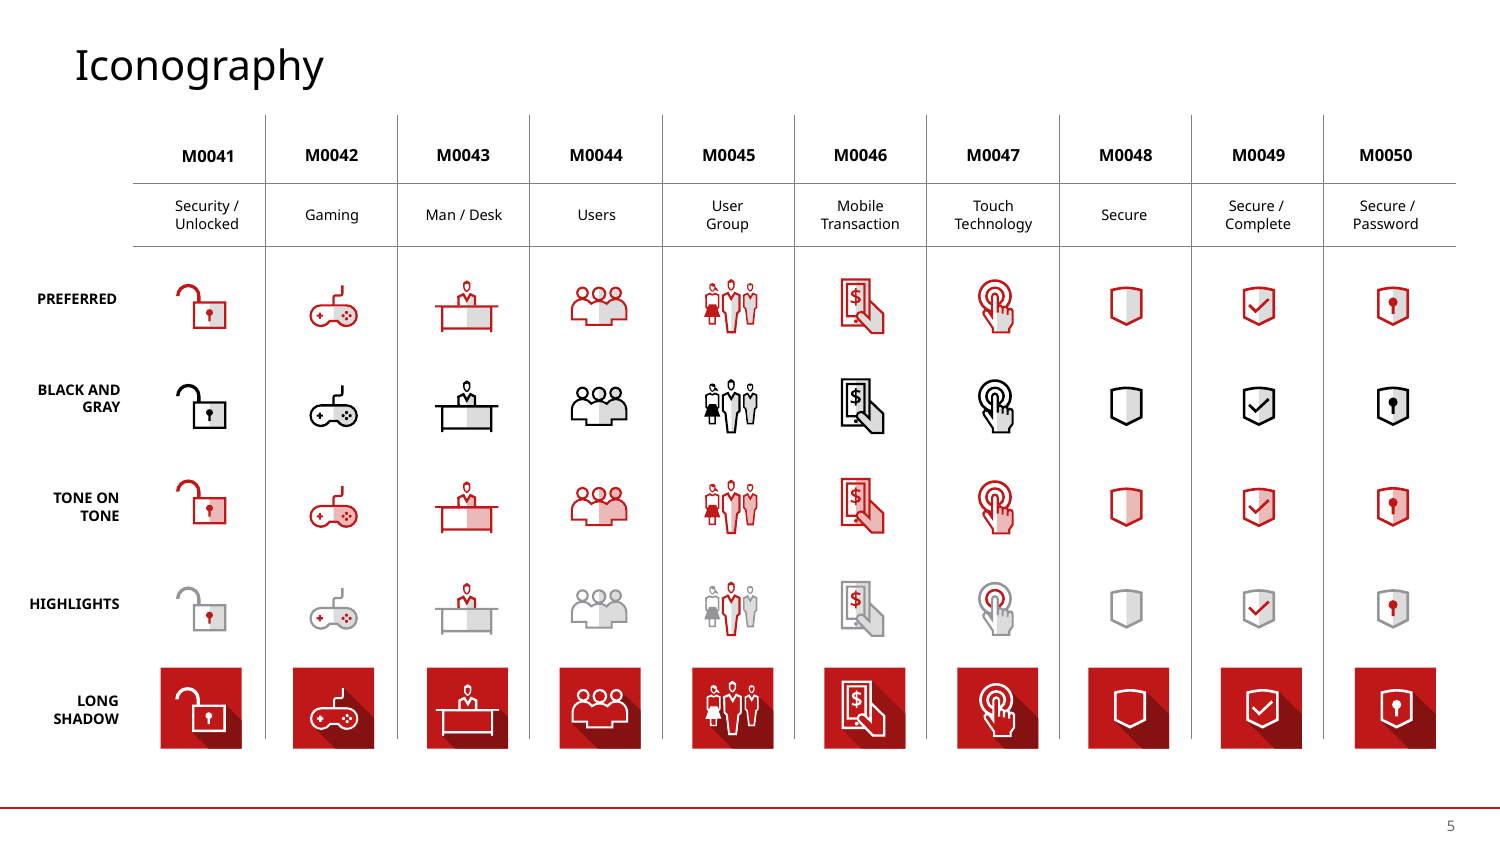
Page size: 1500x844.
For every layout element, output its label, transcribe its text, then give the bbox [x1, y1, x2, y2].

text_box M0041 [150, 139, 267, 172]
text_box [1088, 667, 1170, 749]
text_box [978, 581, 1014, 636]
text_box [1242, 286, 1276, 327]
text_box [840, 378, 885, 435]
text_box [309, 285, 358, 328]
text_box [841, 680, 886, 737]
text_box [1220, 667, 1302, 749]
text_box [840, 477, 885, 534]
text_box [1354, 667, 1436, 749]
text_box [840, 580, 885, 637]
text_box M0042 [266, 139, 397, 170]
text_box M0045 [662, 139, 794, 170]
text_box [1377, 286, 1410, 327]
text_box M0050 [1324, 139, 1448, 170]
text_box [309, 588, 358, 630]
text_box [570, 486, 628, 527]
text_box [978, 279, 1014, 334]
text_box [1110, 487, 1143, 527]
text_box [1377, 386, 1410, 427]
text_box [427, 667, 509, 749]
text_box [435, 380, 499, 433]
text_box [1377, 589, 1410, 629]
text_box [176, 586, 227, 632]
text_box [435, 481, 499, 534]
text_box M0048 [1060, 139, 1192, 170]
text_box Mobile Transaction [802, 195, 919, 235]
text_box M0043 [398, 139, 529, 170]
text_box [293, 667, 375, 749]
text_box Security / Unlocked [148, 195, 266, 235]
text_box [559, 667, 641, 749]
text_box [1242, 589, 1276, 629]
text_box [176, 383, 227, 429]
text_box Secure / Password [1329, 195, 1447, 235]
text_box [309, 385, 358, 428]
text_box M0047 [926, 139, 1060, 170]
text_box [1242, 487, 1276, 528]
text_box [1377, 486, 1410, 527]
text_box Secure / Complete [1199, 195, 1317, 235]
text_box [849, 694, 906, 749]
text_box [1242, 386, 1276, 427]
text_box [824, 667, 906, 749]
text_box M0044 [529, 139, 662, 170]
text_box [978, 480, 1014, 535]
text_box User Group [669, 195, 787, 235]
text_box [978, 379, 1014, 434]
title Iconography [75, 44, 1426, 101]
text_box M0049 [1192, 139, 1324, 170]
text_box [309, 486, 358, 528]
text_box Users [538, 195, 656, 235]
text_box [1110, 286, 1143, 327]
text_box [570, 589, 628, 629]
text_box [176, 479, 227, 525]
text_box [704, 479, 758, 535]
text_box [1110, 589, 1143, 629]
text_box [957, 667, 1039, 749]
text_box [176, 283, 227, 329]
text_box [840, 278, 885, 335]
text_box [704, 581, 758, 637]
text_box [692, 667, 774, 749]
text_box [435, 280, 499, 333]
text_box Touch Technology [935, 195, 1052, 235]
text_box M0046 [794, 139, 926, 170]
text_box Secure [1066, 195, 1183, 235]
text_box Man / Desk [405, 195, 523, 235]
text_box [570, 386, 628, 426]
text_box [160, 667, 242, 749]
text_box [1110, 386, 1143, 427]
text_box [570, 286, 628, 326]
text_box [704, 379, 758, 434]
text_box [435, 583, 499, 635]
slide_number 5 [1446, 813, 1484, 839]
text_box Gaming [273, 195, 391, 235]
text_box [704, 279, 758, 334]
